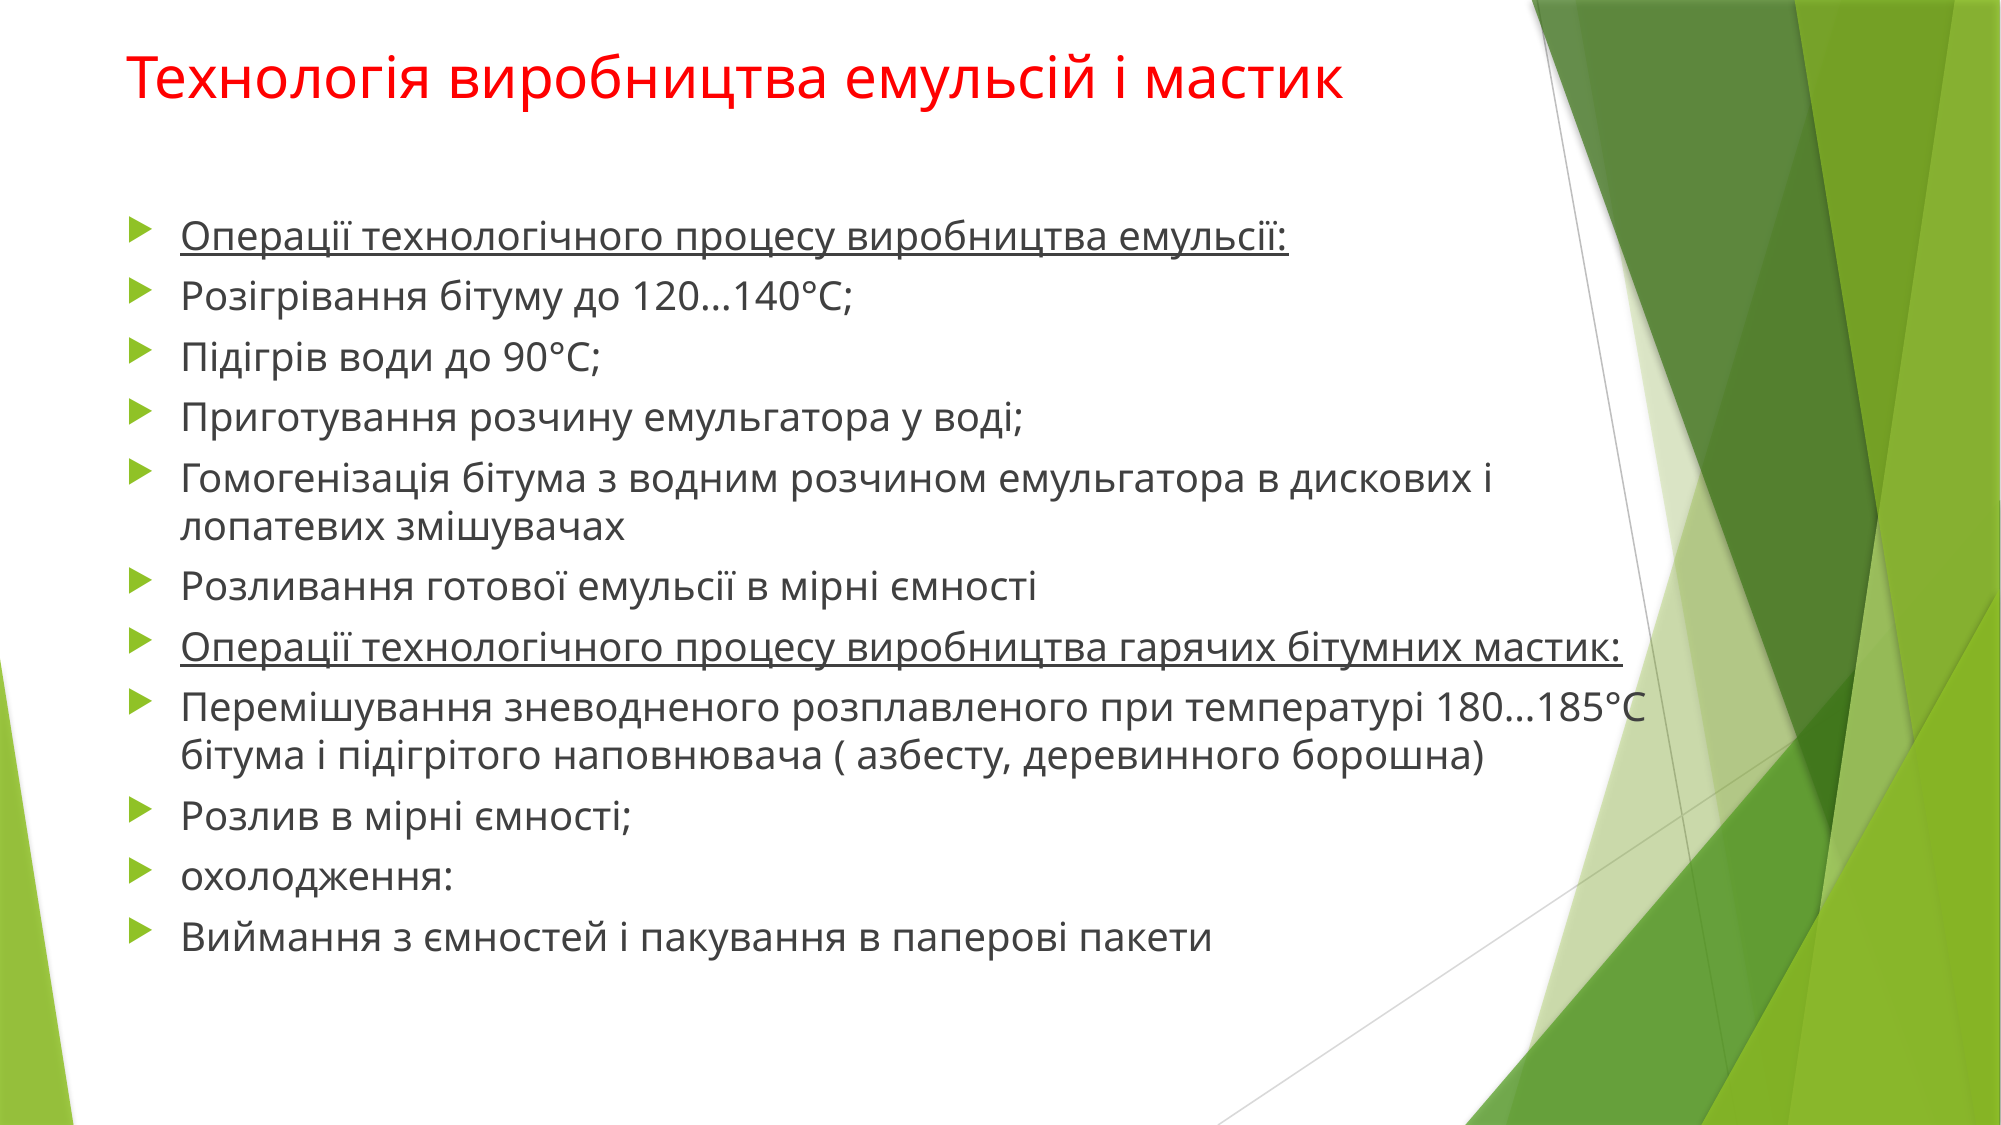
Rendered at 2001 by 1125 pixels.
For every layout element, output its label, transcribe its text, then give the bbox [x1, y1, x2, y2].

list Операції технологічного процесу виробництва емульсії: Розігрівання бітуму до 120…140°С; Підігрів води до 90°С; Приготування розчину емульгатора у воді; Гомогенізація бітума з водним розчином емульгатора в дискових і лопатевих змішувачах Розливання готової емульсії в мірні ємності Операції технологічного процесу виробництва гарячих бітумних мастик: Перемішування зневодненого розплавленого при температурі 180…185°С бітума і підігрітого наповнювача ( азбесту, деревинного борошна) Розлив в мірні ємності; охолодження: Виймання з ємностей і пакування в паперові пакети [111, 202, 1707, 991]
title Технологія виробництва емульсій і мастик [111, 33, 1522, 136]
